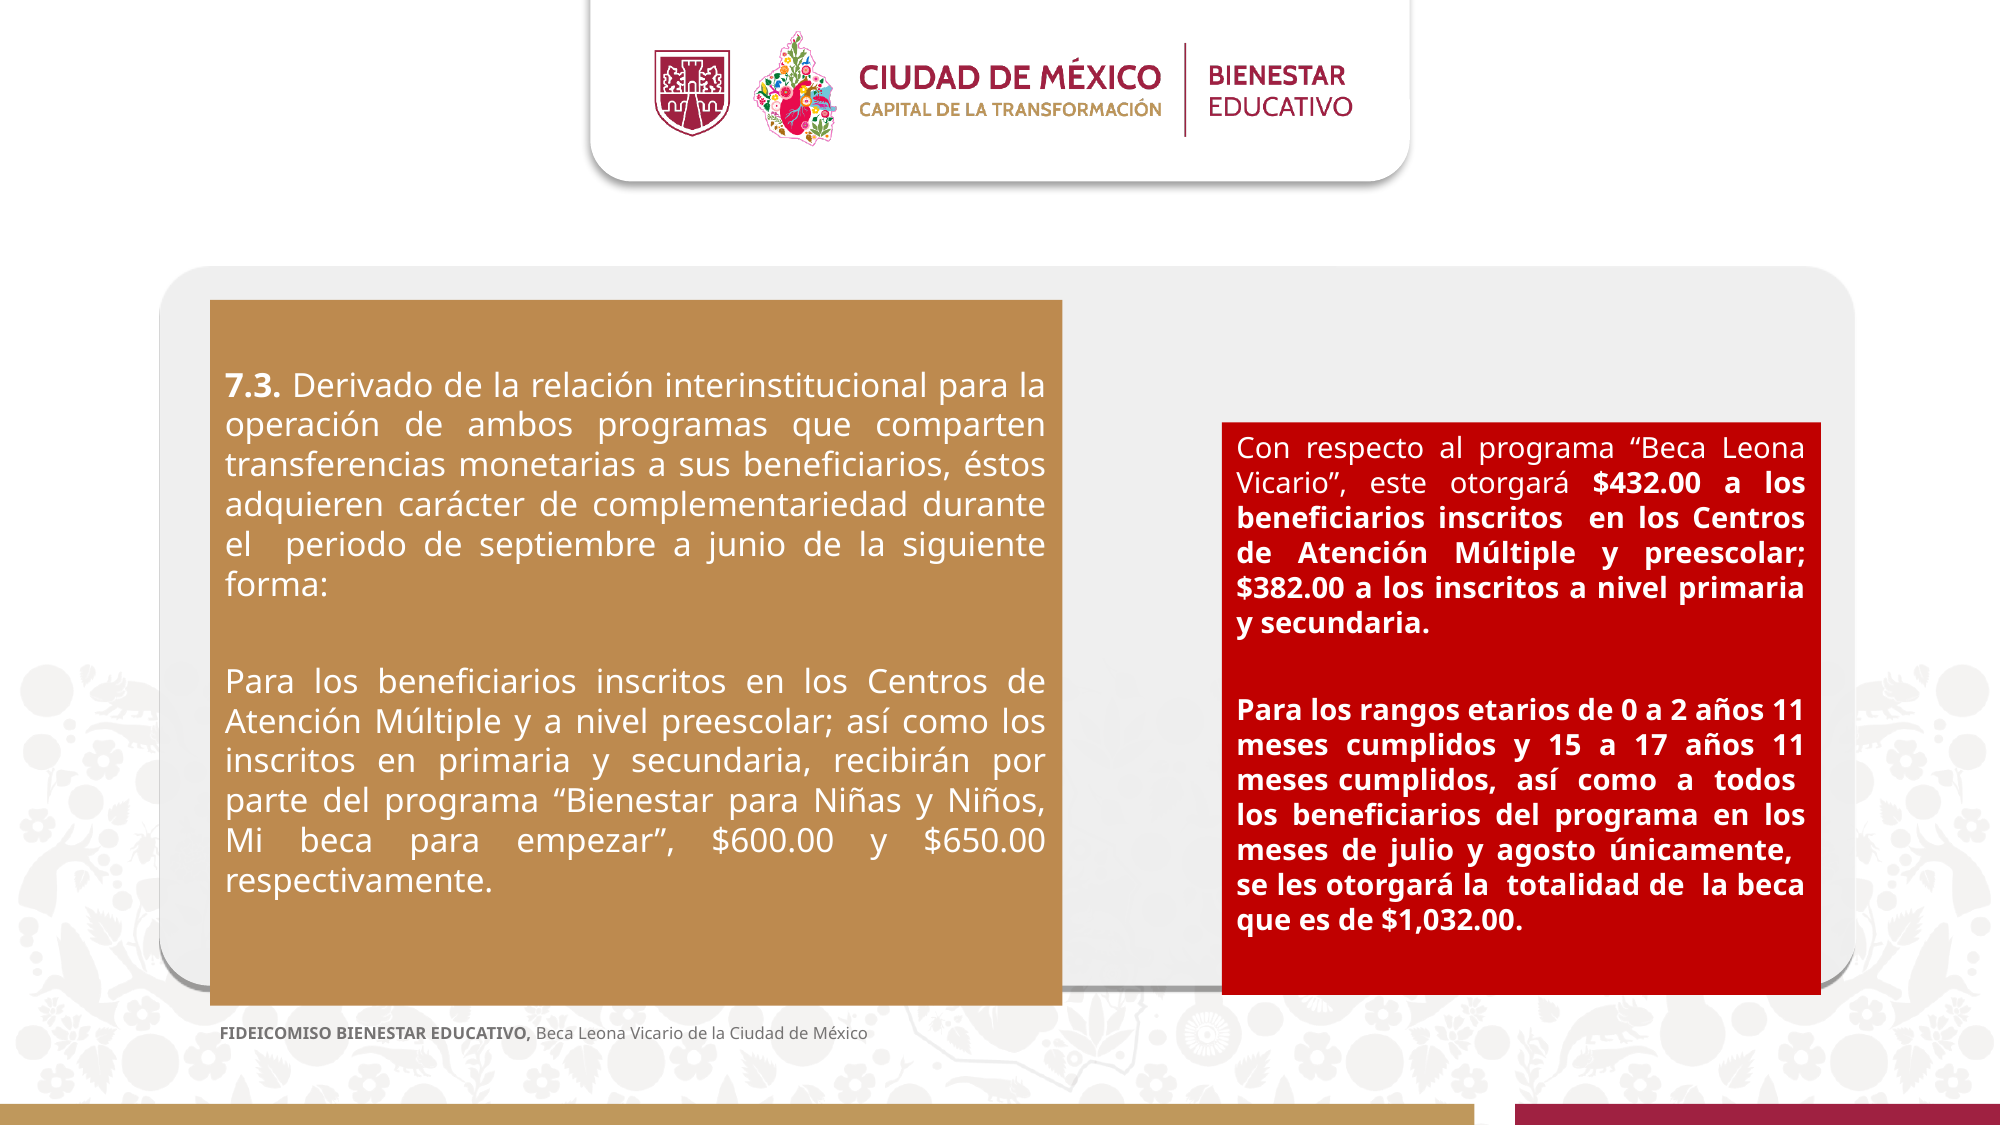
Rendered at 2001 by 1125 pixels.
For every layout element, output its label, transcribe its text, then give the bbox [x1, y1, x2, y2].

text_box [589, 0, 1411, 183]
text_box 7.3. Derivado de la relación interinstitucional para la operación de ambos programas que comparten transferencias monetarias a sus beneficiarios, éstos adquieren carácter de complementariedad durante el periodo de septiembre a junio de la siguiente forma: Para los beneficiarios inscritos en los Centros de Atención Múltiple y a nivel preescolar; así como los inscritos en primaria y secundaria, recibirán por parte del programa “Bienestar para Niñas y Niños, Mi beca para empezar”, $600.00 y $650.00 respectivamente. [210, 299, 1063, 644]
picture [636, 8, 1364, 166]
text_box [159, 258, 1857, 644]
text_box Con respecto al programa “Beca Leona Vicario”, este otorgará $432.00 a los beneficiarios inscritos en los Centros de Atención Múltiple y preescolar; $382.00 a los inscritos a nivel primaria y secundaria. Para los rangos etarios de 0 a 2 años 11 meses cumplidos y 15 a 17 años 11 meses cumplidos, así como a todos los beneficiarios del programa en los meses de julio y agosto únicamente, se les otorgará la totalidad de la beca que es de $1,032.00. [1221, 422, 1821, 644]
picture [0, 644, 2000, 1125]
